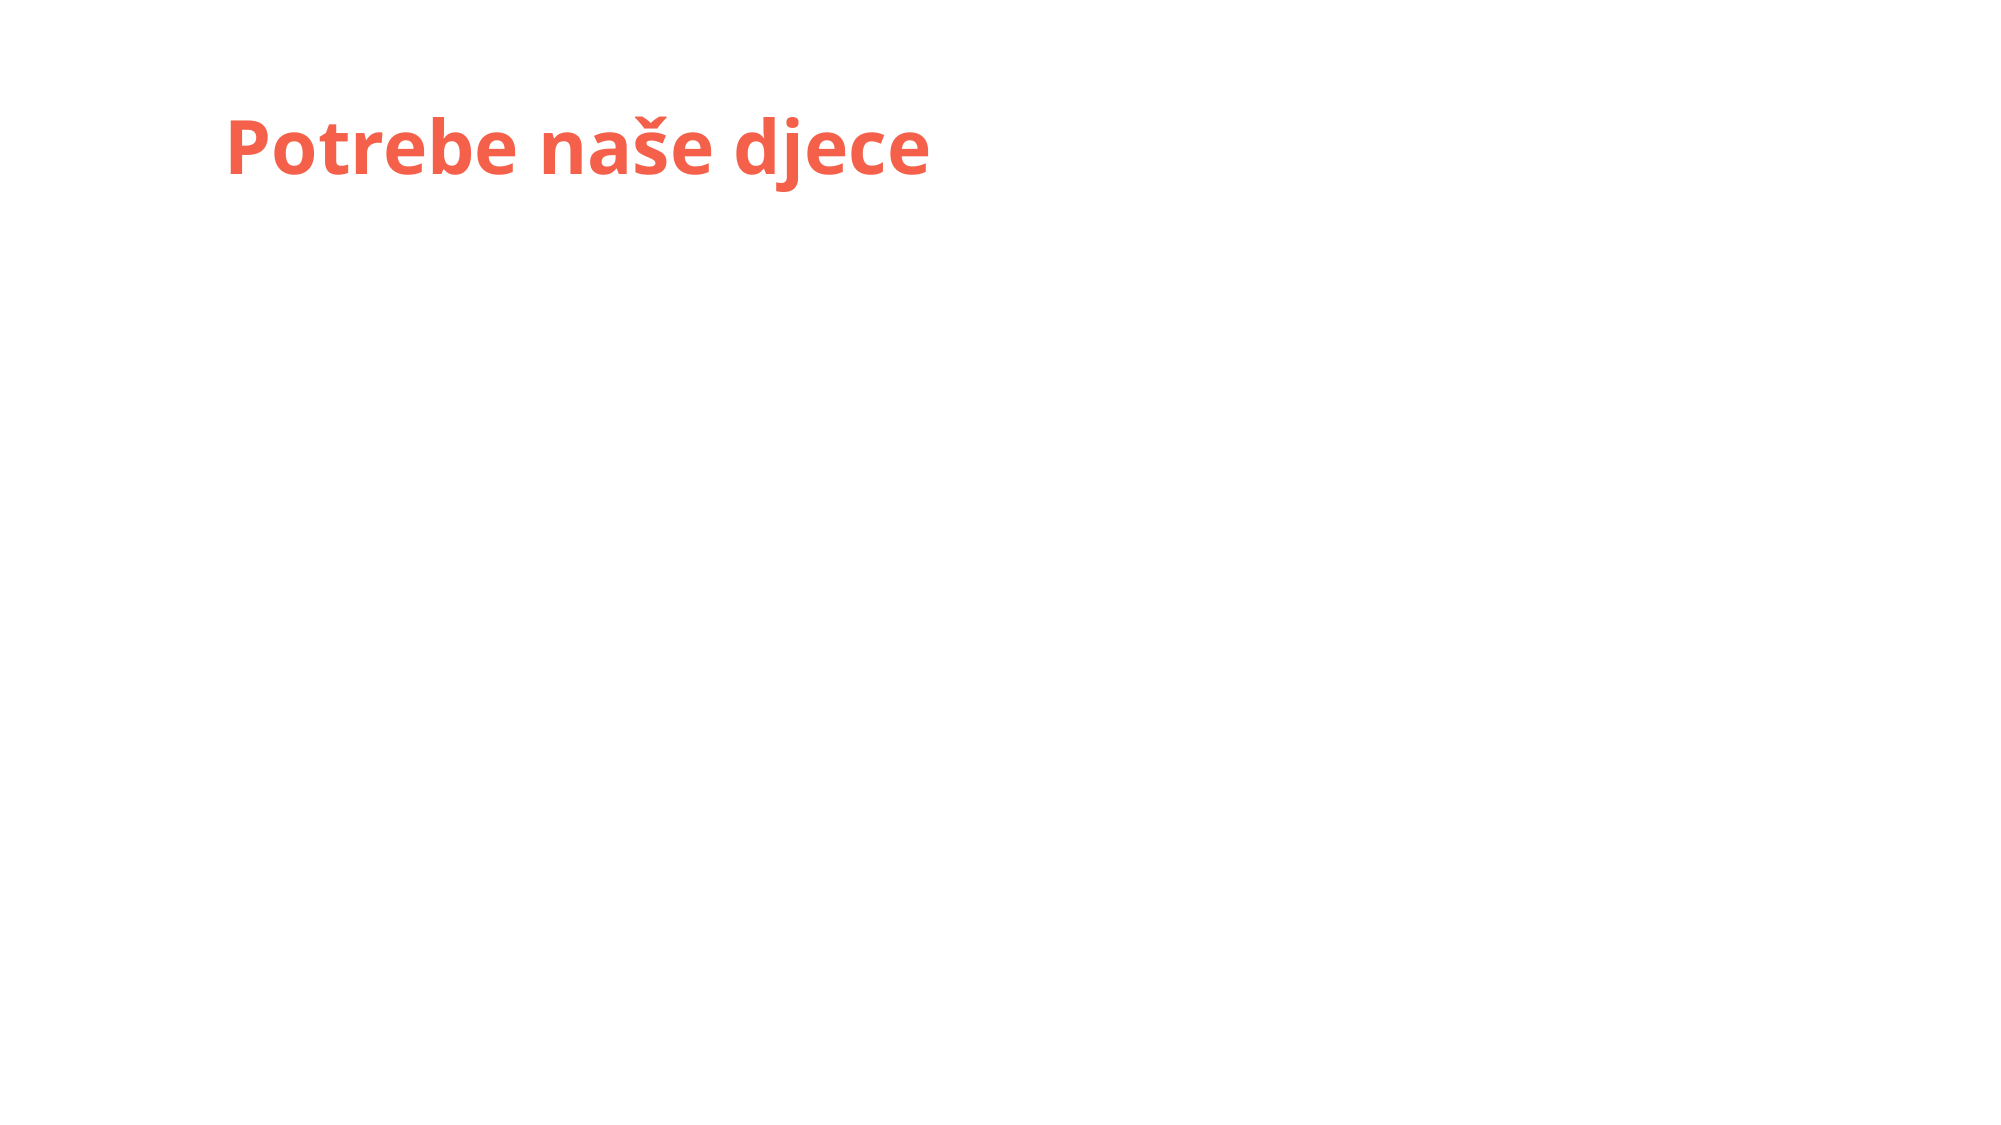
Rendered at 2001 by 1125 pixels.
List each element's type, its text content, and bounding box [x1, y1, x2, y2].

title Potrebe naše djece [210, 24, 2000, 198]
